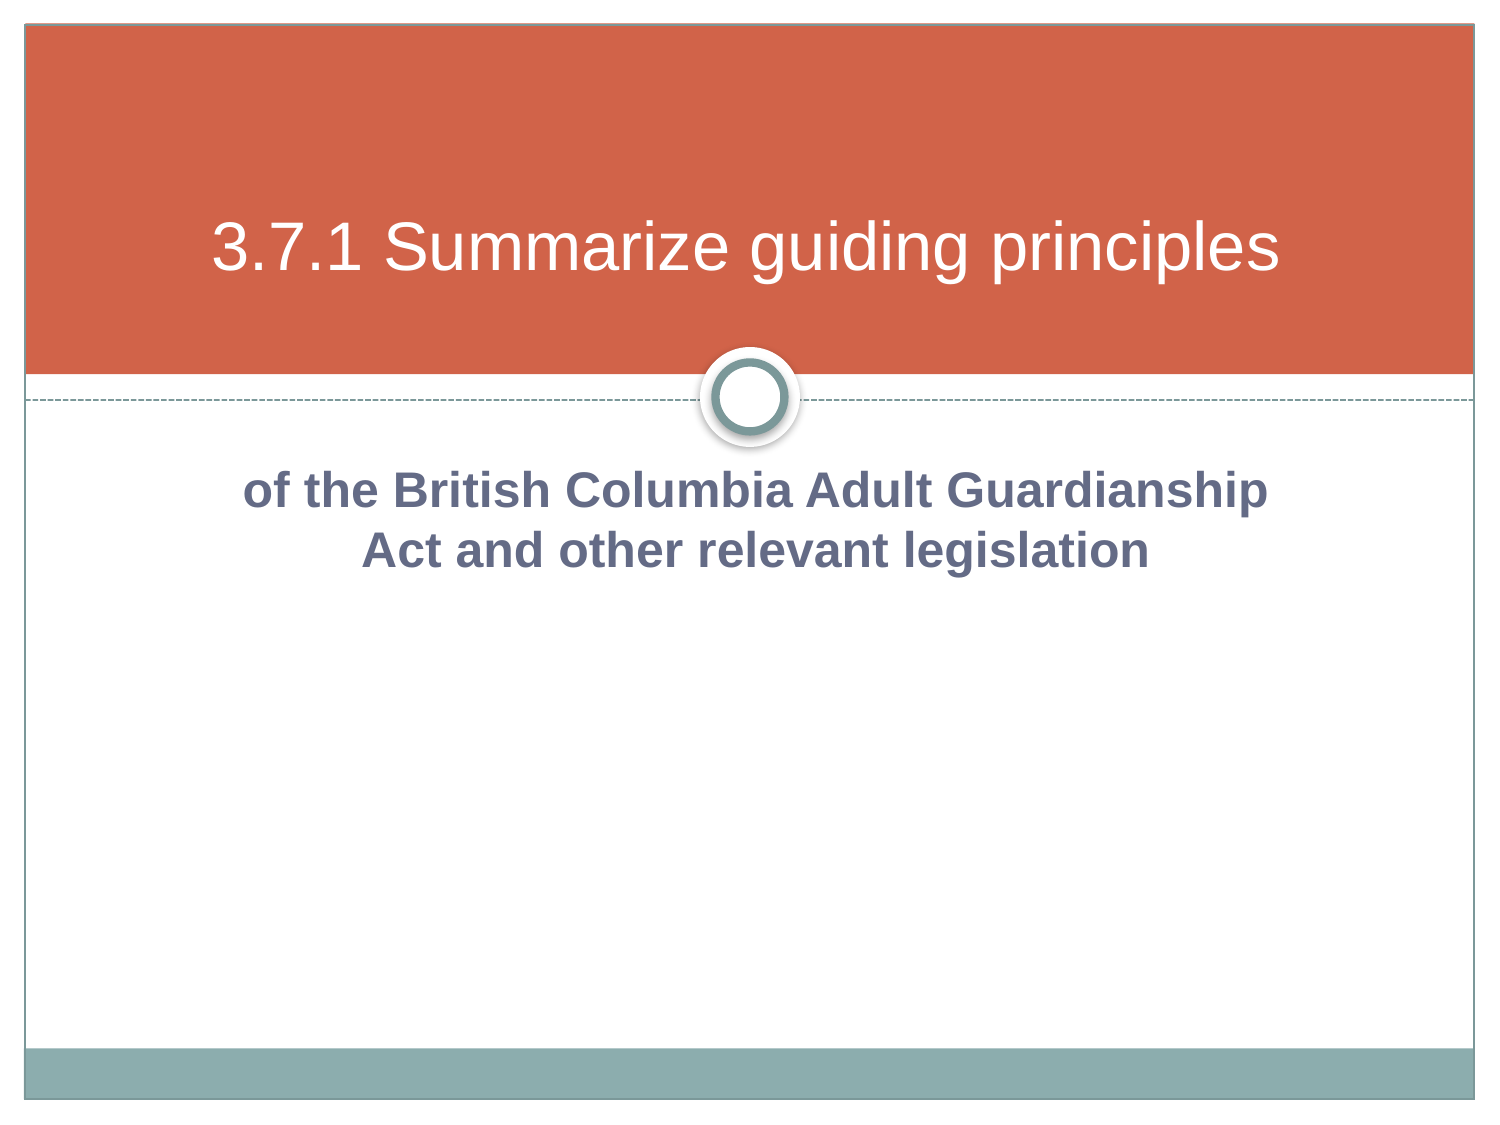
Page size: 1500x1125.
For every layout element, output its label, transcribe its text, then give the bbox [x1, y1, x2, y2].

title 3.7.1 Summarize guiding principles [118, 123, 1394, 374]
footer [50, 1051, 638, 1112]
list of the British Columbia Adult Guardianship Act and other relevant legislation [224, 450, 1288, 725]
